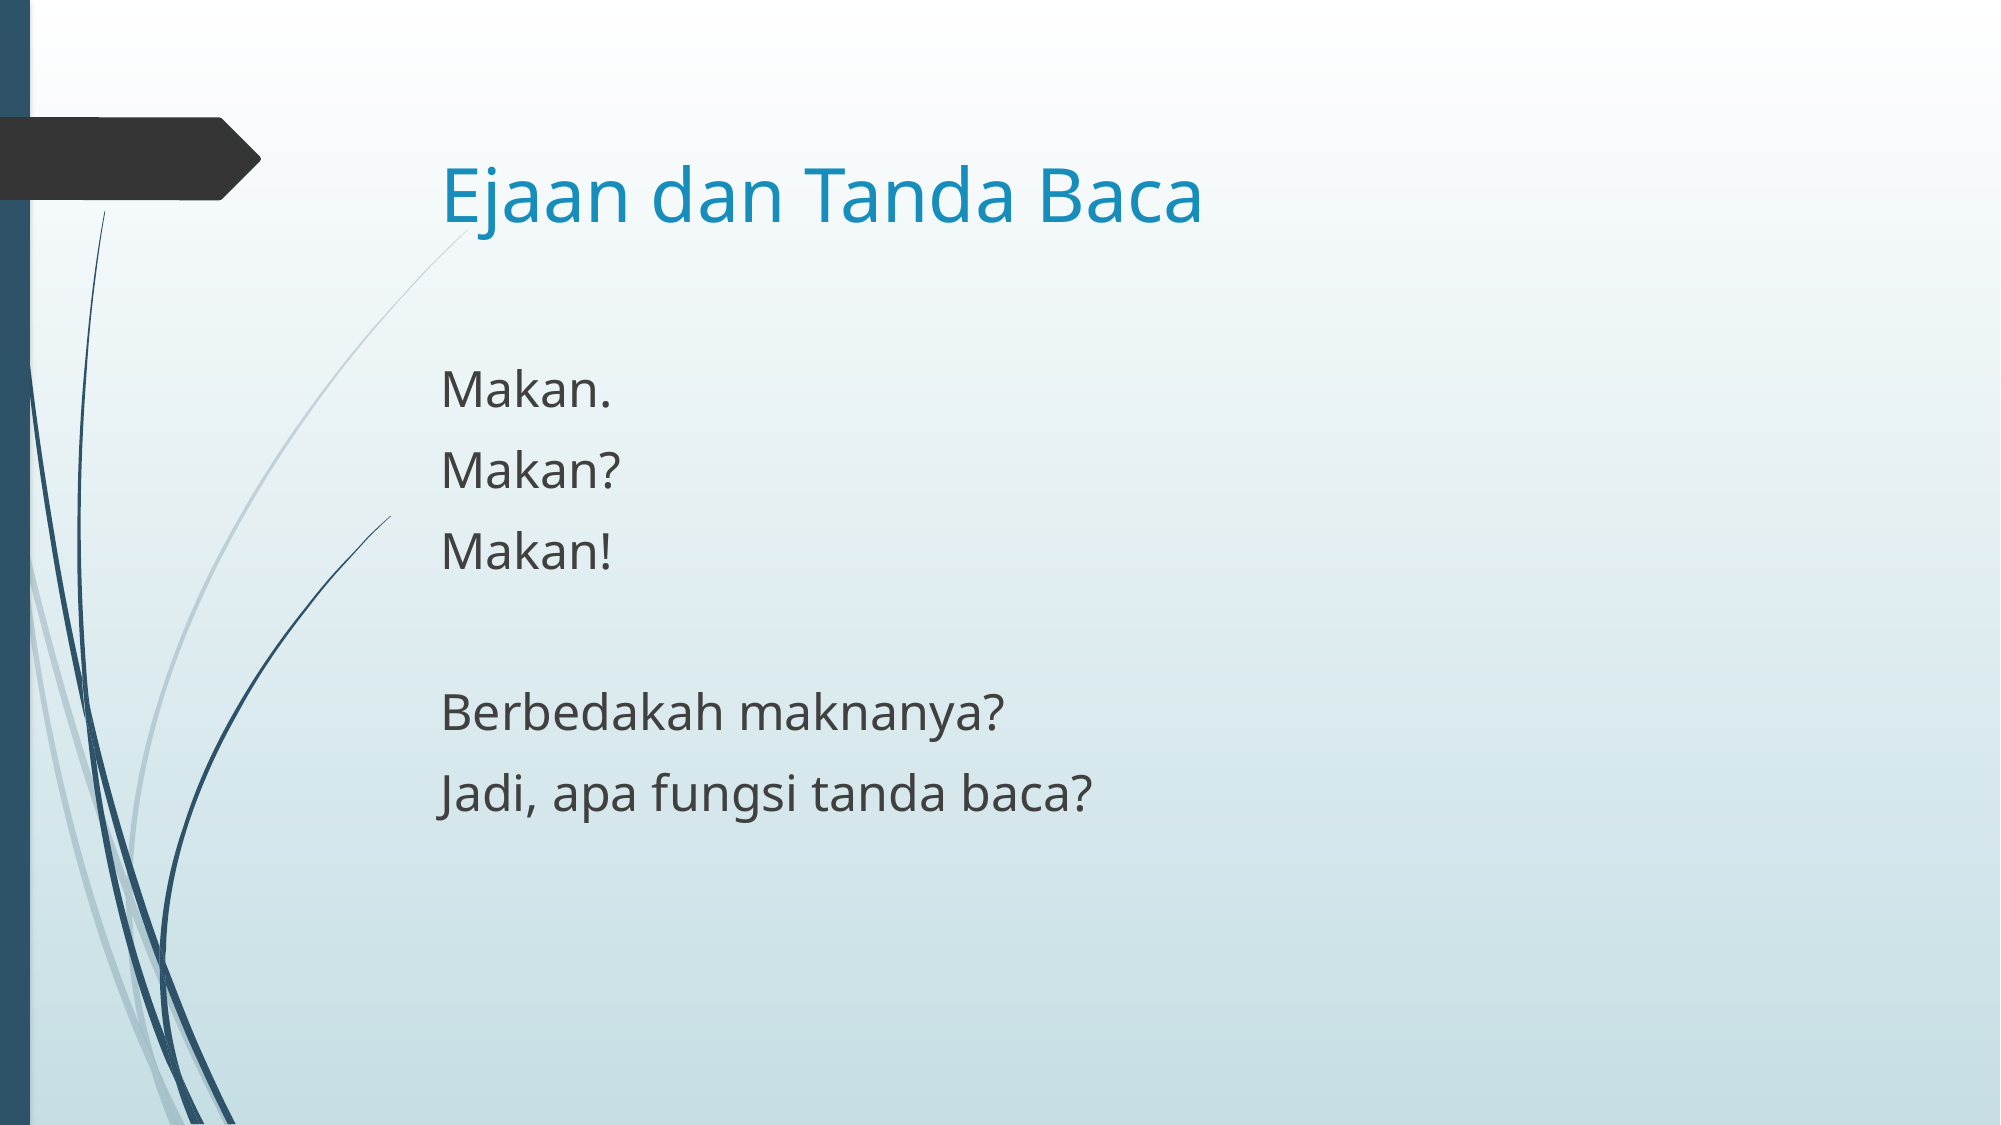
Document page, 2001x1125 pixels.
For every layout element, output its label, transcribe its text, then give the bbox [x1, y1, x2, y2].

title Ejaan dan Tanda Baca [425, 139, 1888, 350]
list Makan. Makan? Makan! Berbedakah maknanya? Jadi, apa fungsi tanda baca? [425, 350, 1888, 970]
